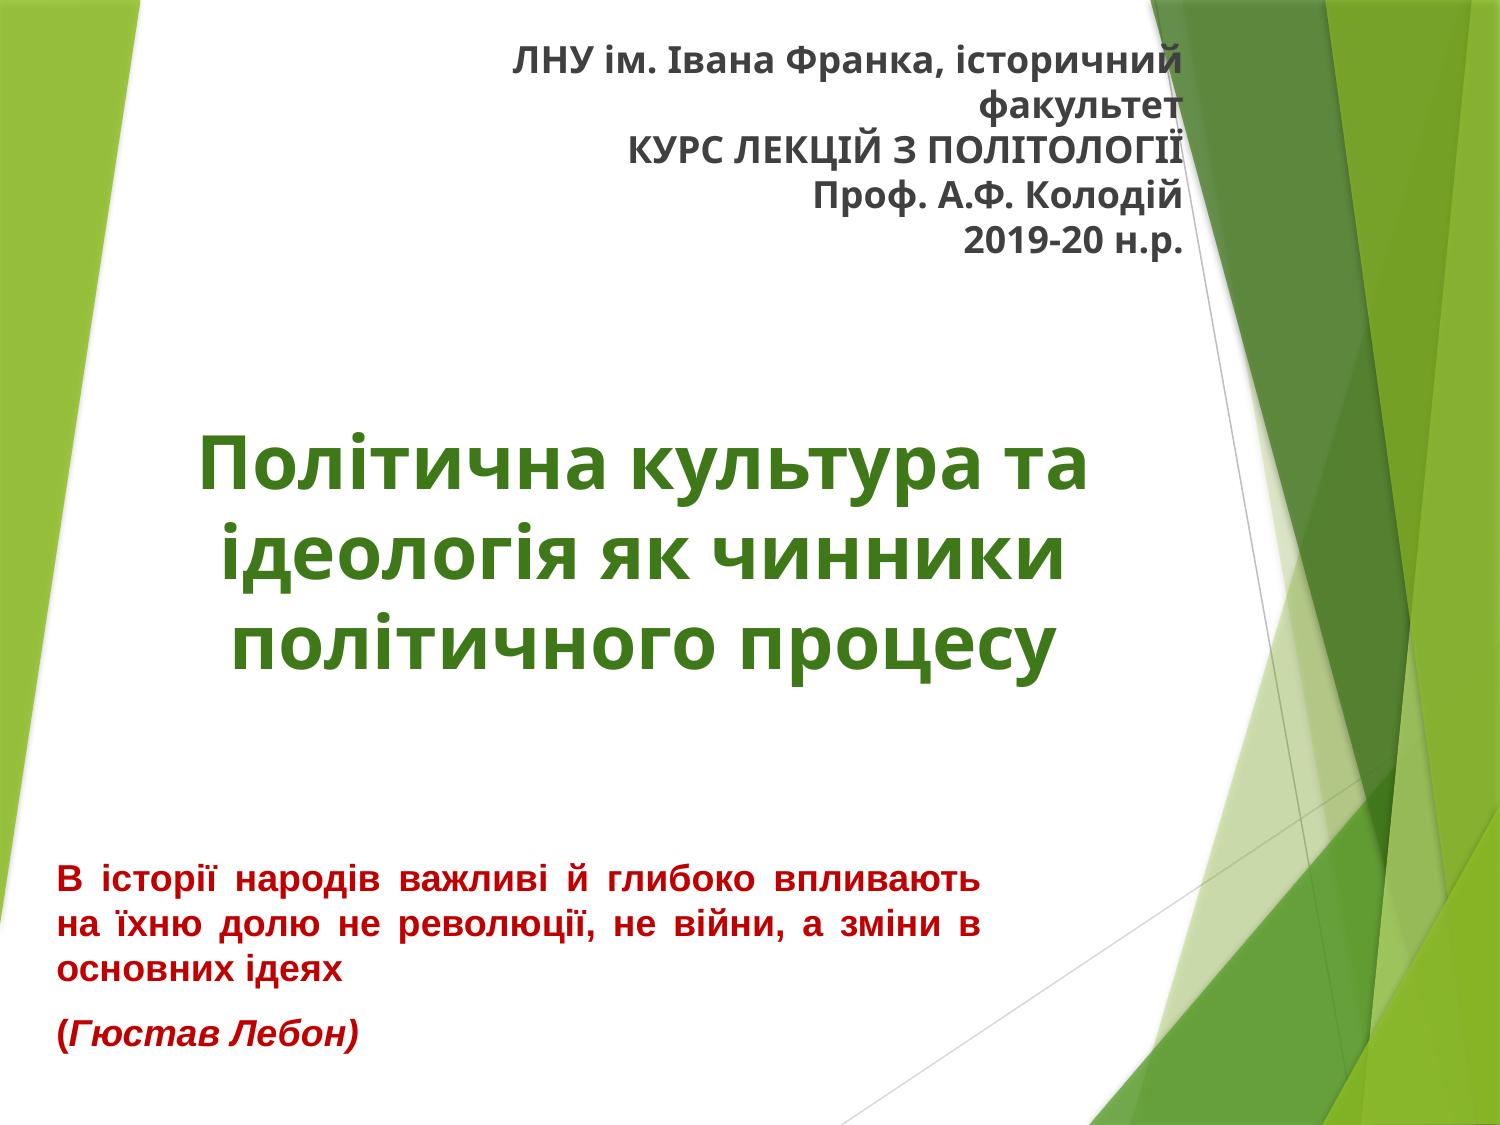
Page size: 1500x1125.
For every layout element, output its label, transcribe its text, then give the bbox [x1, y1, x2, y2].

title Політична культура та ідеологія як чинники політичного процесу [100, 385, 1188, 693]
subtitle В історії народів важливі й глибоко впливають на їхню долю не революції, не війни, а зміни в основних ідеях (Гюстав Лебон) [41, 846, 998, 1083]
text_box ЛНУ ім. Івана Франка, історичний факультет КУРС ЛЕКЦІЙ З ПОЛІТОЛОГІЇ Проф. А.Ф. Колодій 2019-20 н.р. [348, 54, 1199, 244]
text_box [123, 527, 1376, 634]
